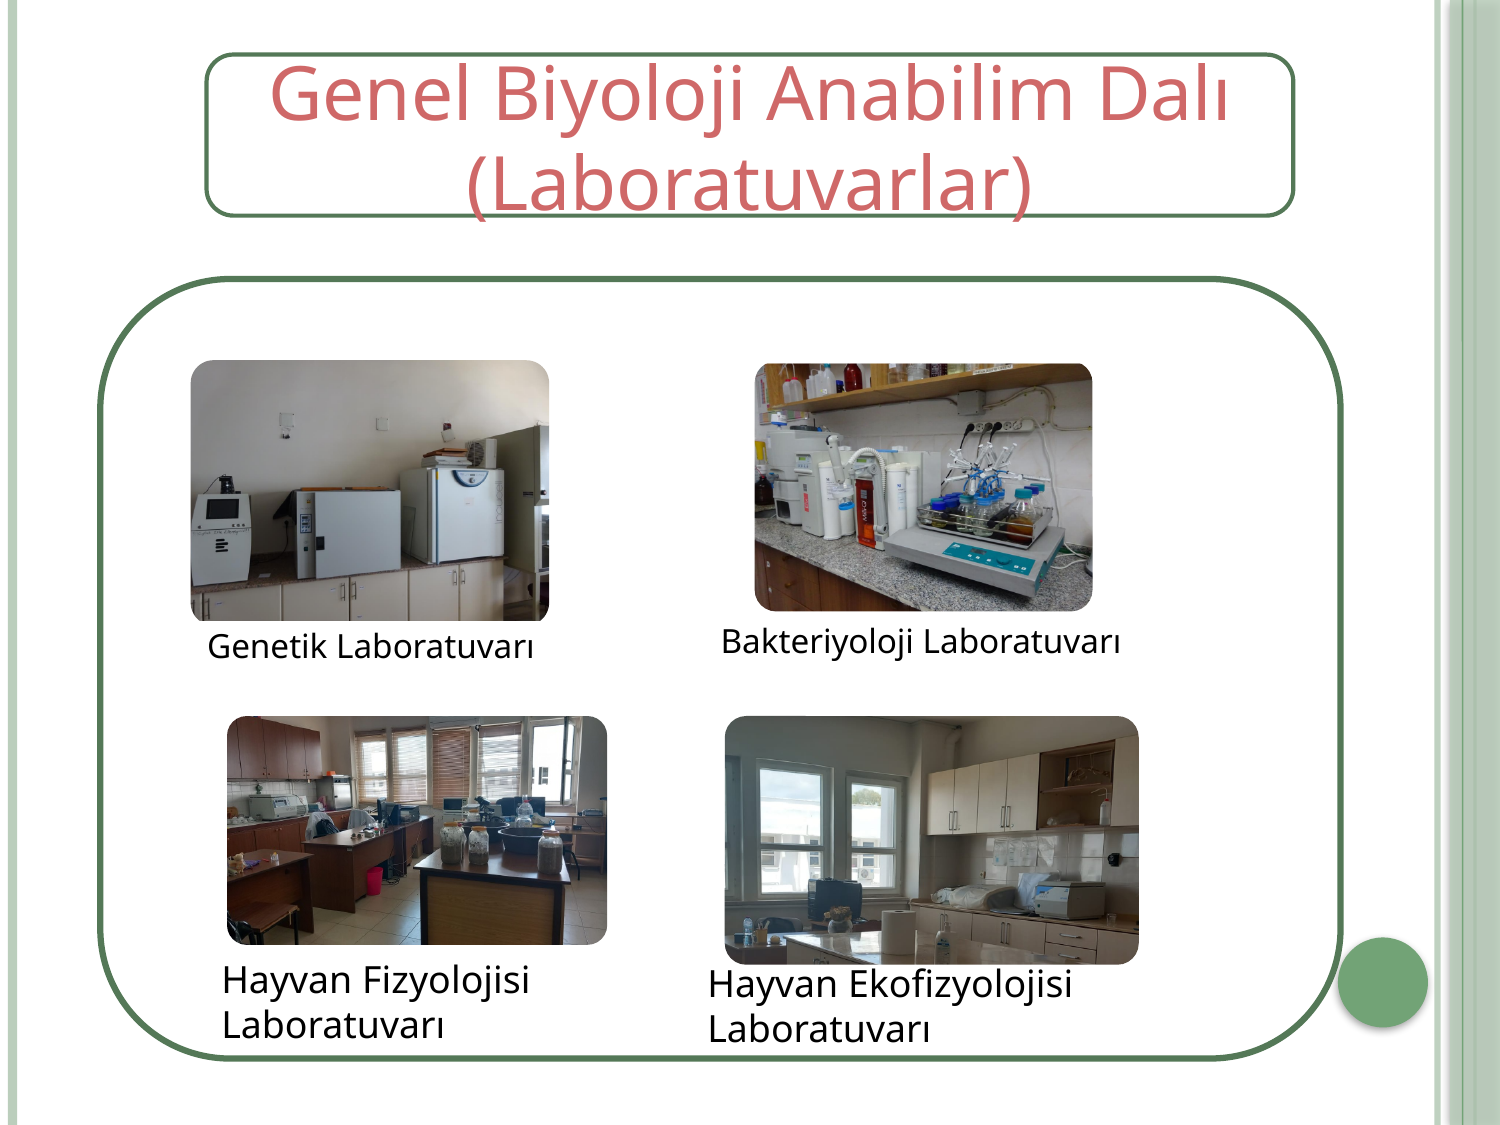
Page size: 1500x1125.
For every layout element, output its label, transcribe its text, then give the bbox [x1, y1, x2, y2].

text_box Hayvan Fizyolojisi Laboratuvarı [206, 948, 607, 1054]
picture [190, 359, 550, 626]
picture [724, 715, 1140, 966]
picture [226, 715, 608, 946]
picture [754, 360, 1093, 612]
text_box Genel Biyoloji Anabilim Dalı (Laboratuvarlar) [204, 52, 1296, 218]
text_box Genetik Laboratuvarı [135, 617, 607, 673]
text_box Bakteriyoloji Laboratuvarı [702, 613, 1140, 668]
text_box [98, 276, 1343, 1061]
text_box Hayvan Ekofizyolojisi Laboratuvarı [692, 952, 1176, 1058]
